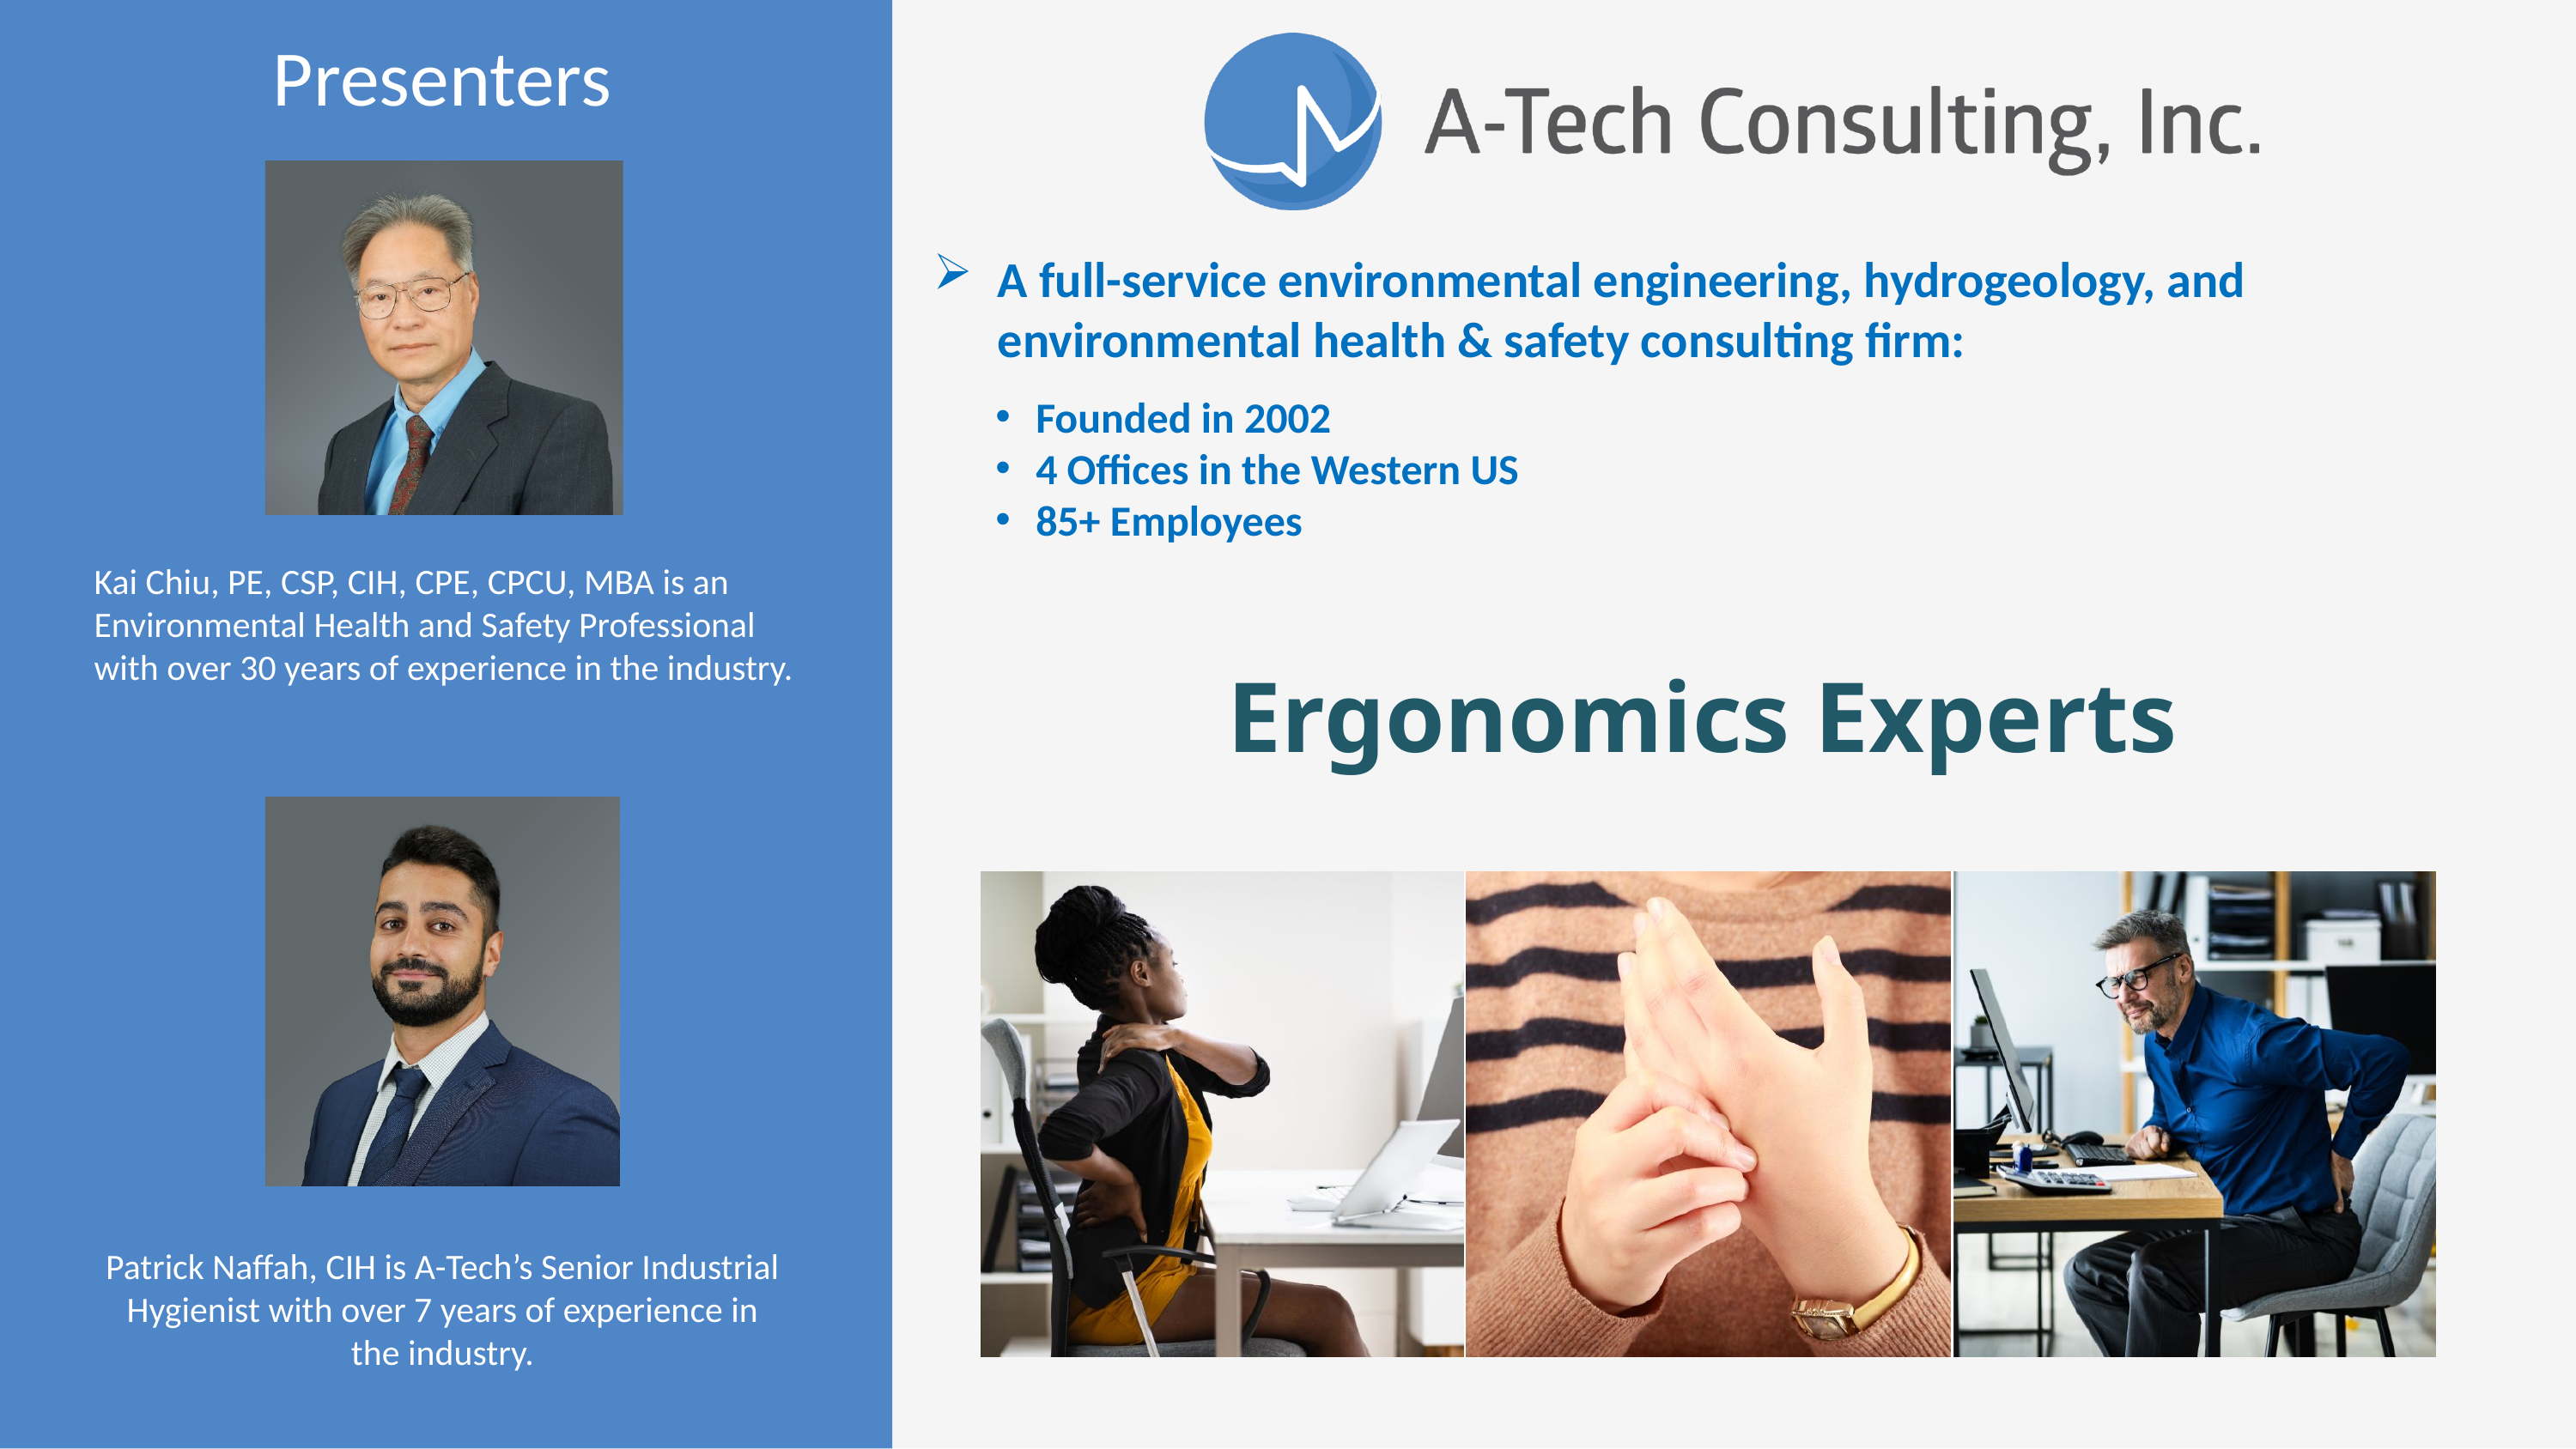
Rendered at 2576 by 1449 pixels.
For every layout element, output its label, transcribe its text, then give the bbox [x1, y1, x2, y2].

text_box Presenters [174, 27, 711, 122]
text_box Kai Chiu, PE, CSP, CIH, CPE, CPCU, MBA is an Environmental Health and Safety Professional with over 30 years of experience in the industry. [81, 551, 838, 694]
text_box Patrick Naffah, CIH is A-Tech’s Senior Industrial Hygienist with over 7 years of experience in the industry. [64, 1237, 822, 1379]
picture [264, 796, 623, 1186]
picture [981, 871, 2436, 1357]
list A full-service environmental engineering, hydrogeology, and environmental health & safety consulting firm: [933, 247, 2515, 543]
text_box Ergonomics Experts [1214, 649, 2234, 809]
text_box Founded in 2002 4 Offices in the Western US 85+ Employees [982, 384, 1856, 551]
picture [1201, 32, 2260, 210]
picture [264, 160, 623, 516]
